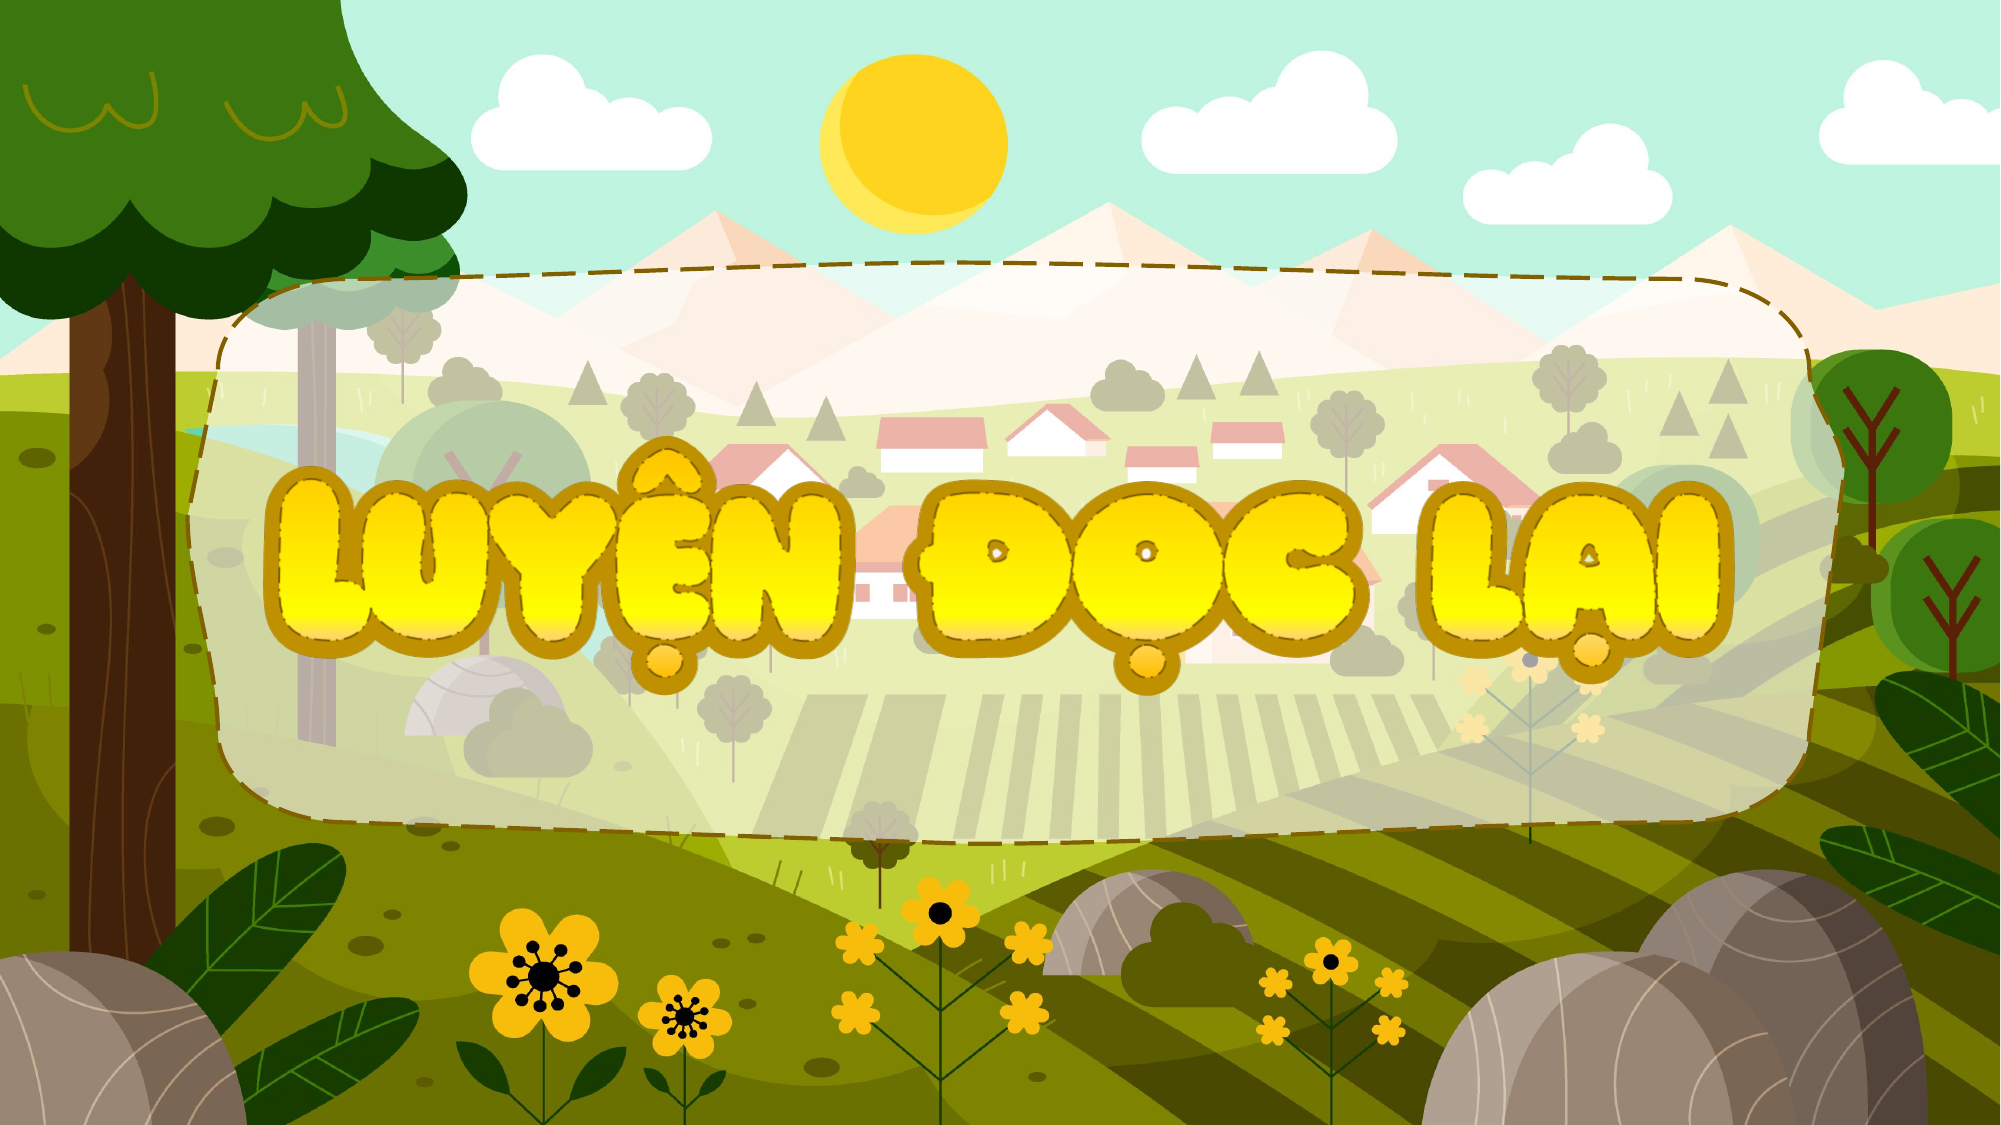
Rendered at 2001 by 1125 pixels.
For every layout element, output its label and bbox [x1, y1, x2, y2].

picture [0, 0, 2001, 1125]
text_box [0, 262, 2000, 844]
